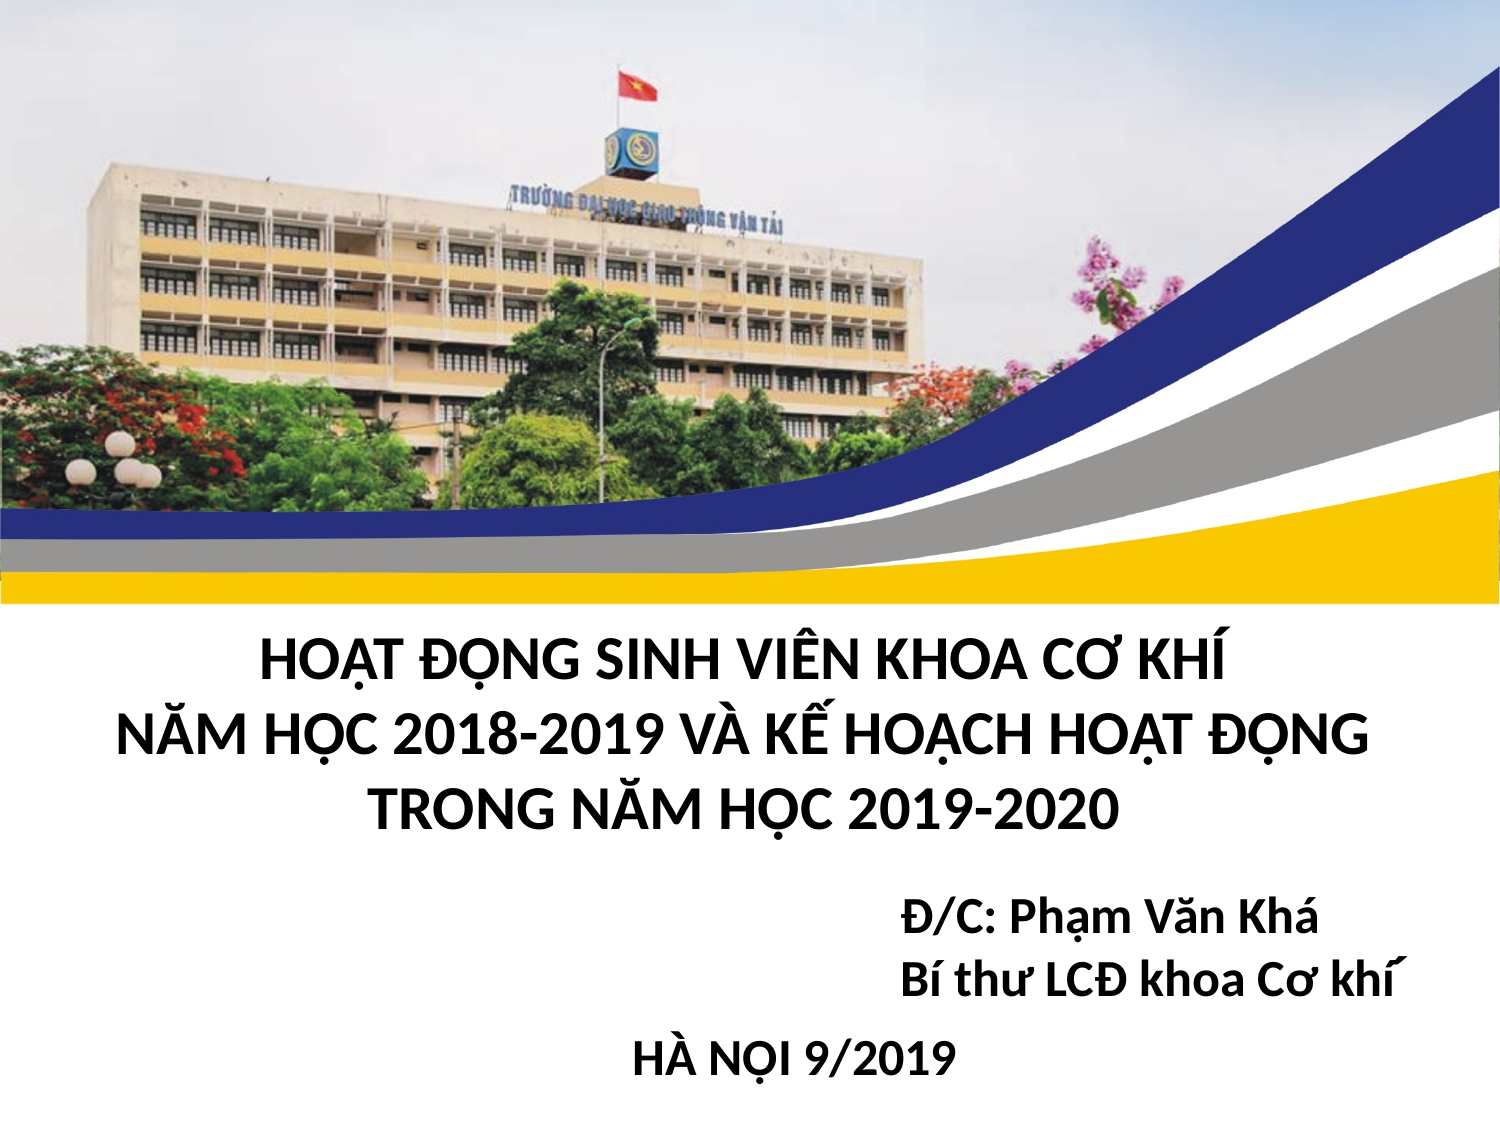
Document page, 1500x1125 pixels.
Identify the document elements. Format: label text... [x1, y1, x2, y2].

text_box HÀ NỘI 9/2019 [560, 1069, 1029, 1093]
picture [0, 0, 1500, 1061]
